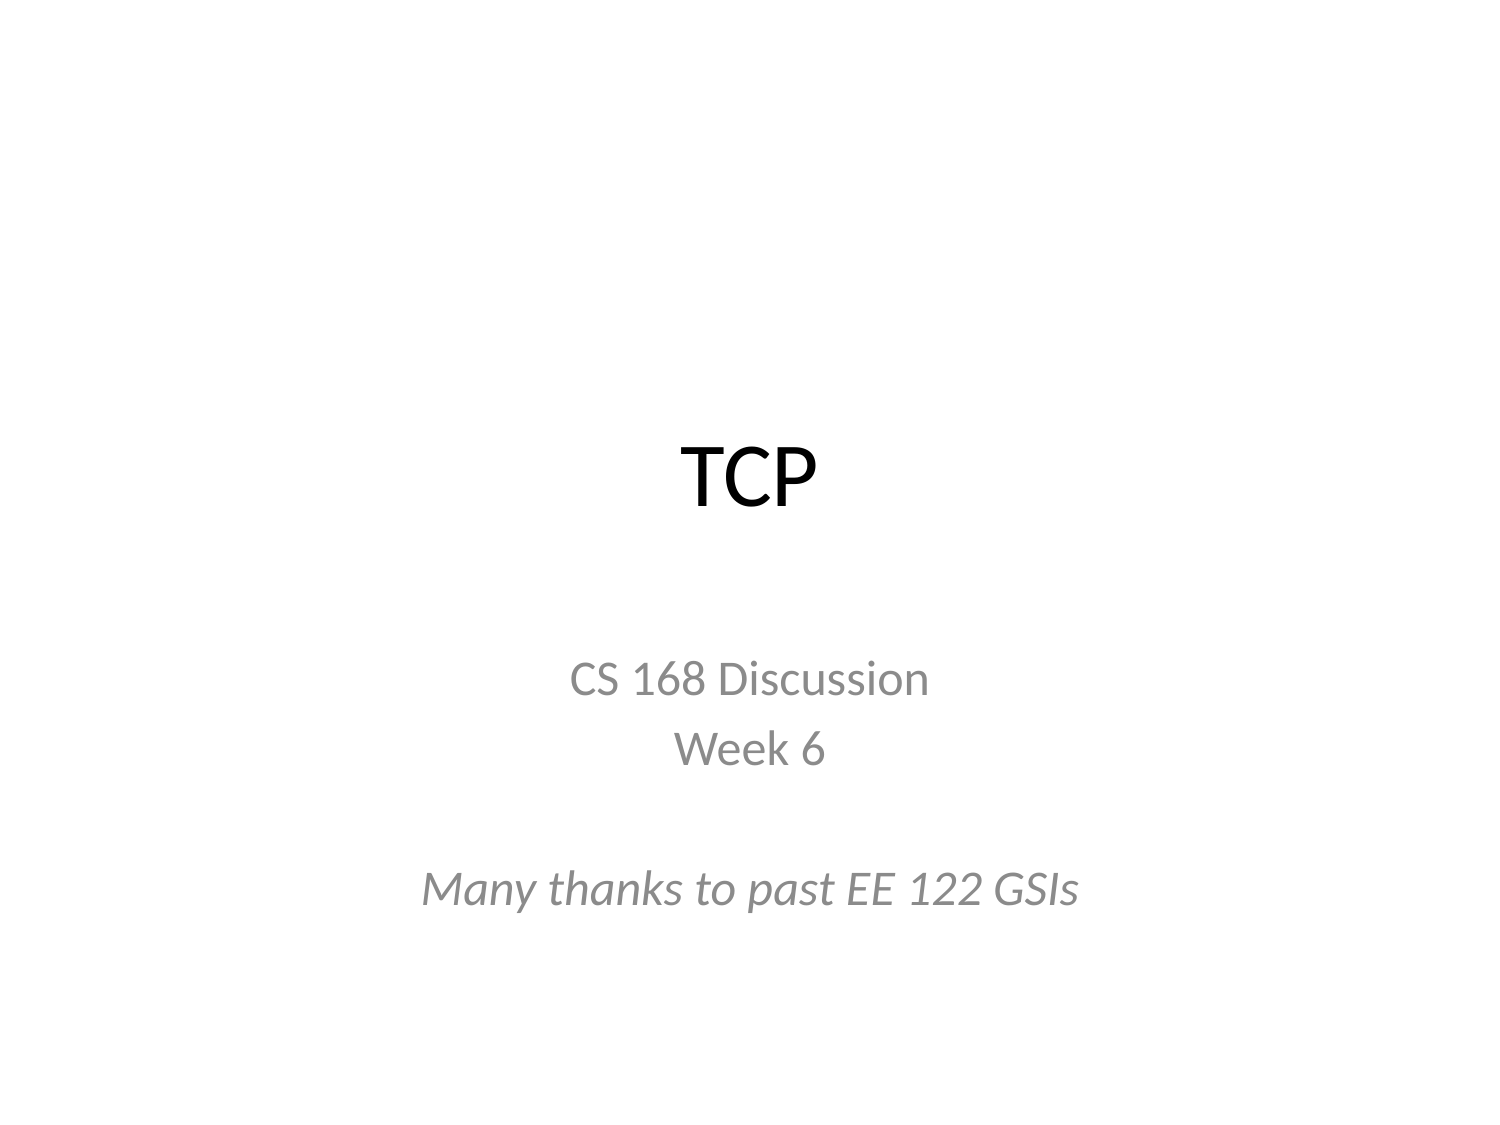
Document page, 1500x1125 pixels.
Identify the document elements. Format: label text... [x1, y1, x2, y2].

subtitle CS 168 Discussion Week 6 Many thanks to past EE 122 GSIs [225, 637, 1275, 925]
title TCP [112, 349, 1388, 591]
